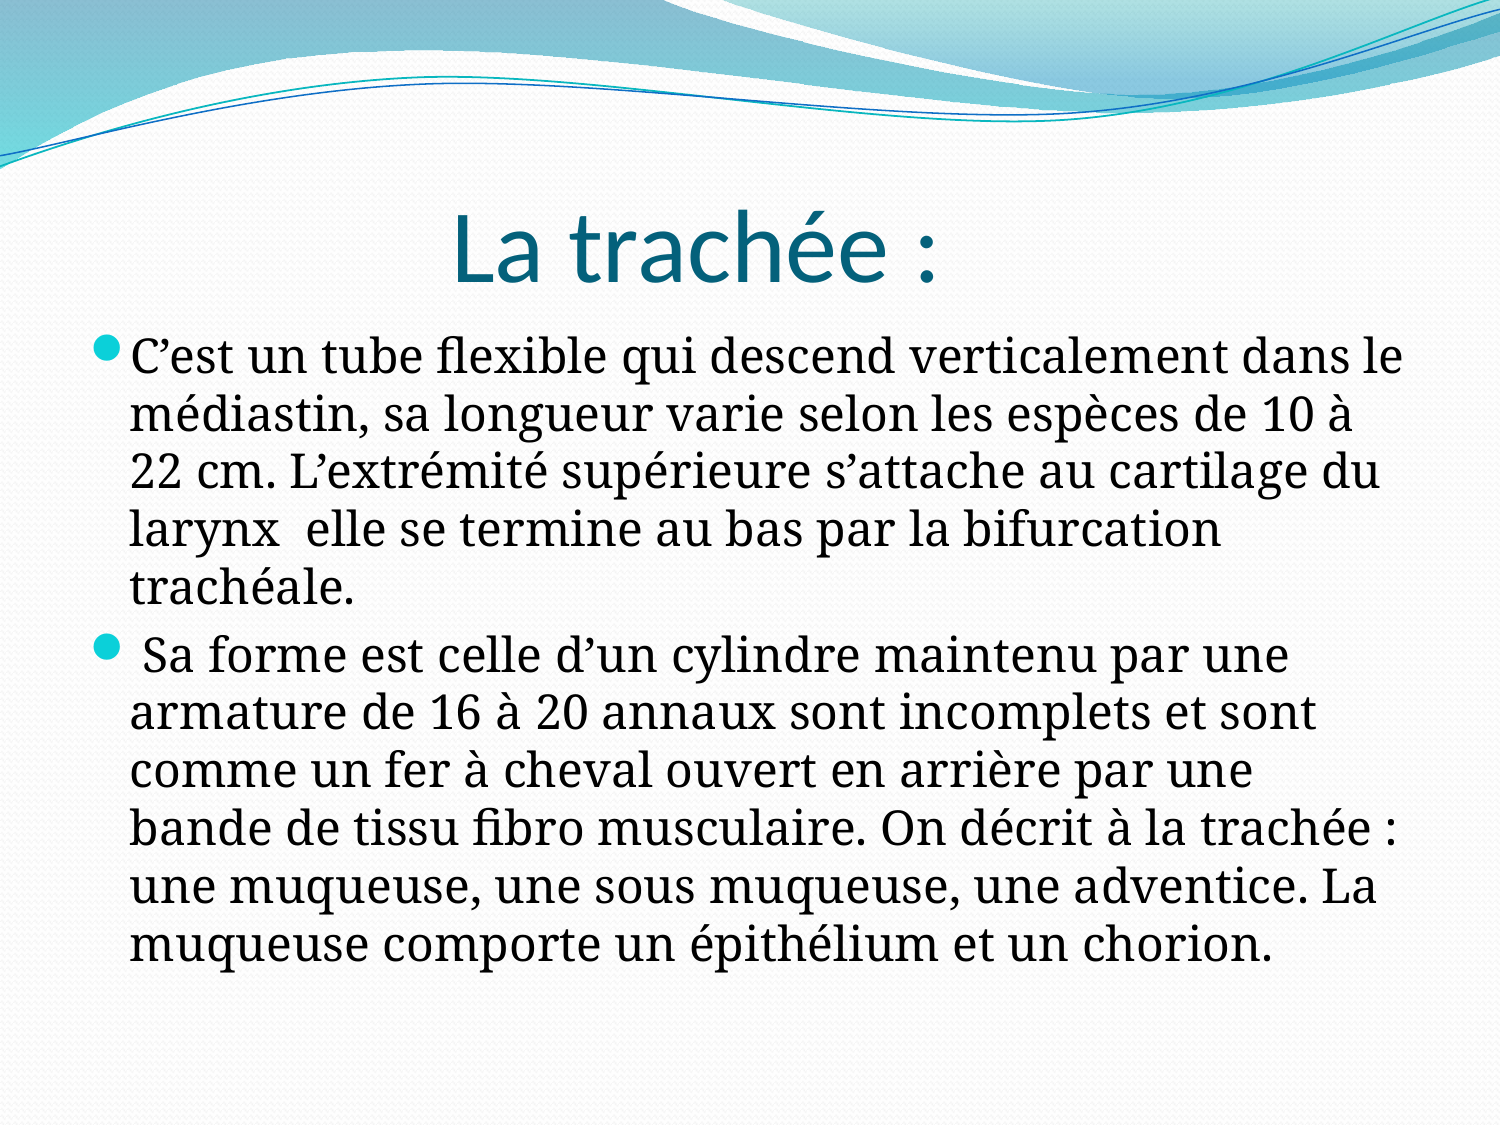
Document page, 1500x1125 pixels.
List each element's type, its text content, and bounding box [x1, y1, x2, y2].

title La trachée : [75, 115, 1425, 303]
list C’est un tube flexible qui descend verticalement dans le médiastin, sa longueur varie selon les espèces de 10 à 22 cm. L’extrémité supérieure s’attache au cartilage du larynx elle se termine au bas par la bifurcation trachéale. Sa forme est celle d’un cylindre maintenu par une armature de 16 à 20 annaux sont incomplets et sont comme un fer à cheval ouvert en arrière par une bande de tissu fibro musculaire. On décrit à la trachée : une muqueuse, une sous muqueuse, une adventice. La muqueuse comporte un épithélium et un chorion. [75, 317, 1425, 1038]
